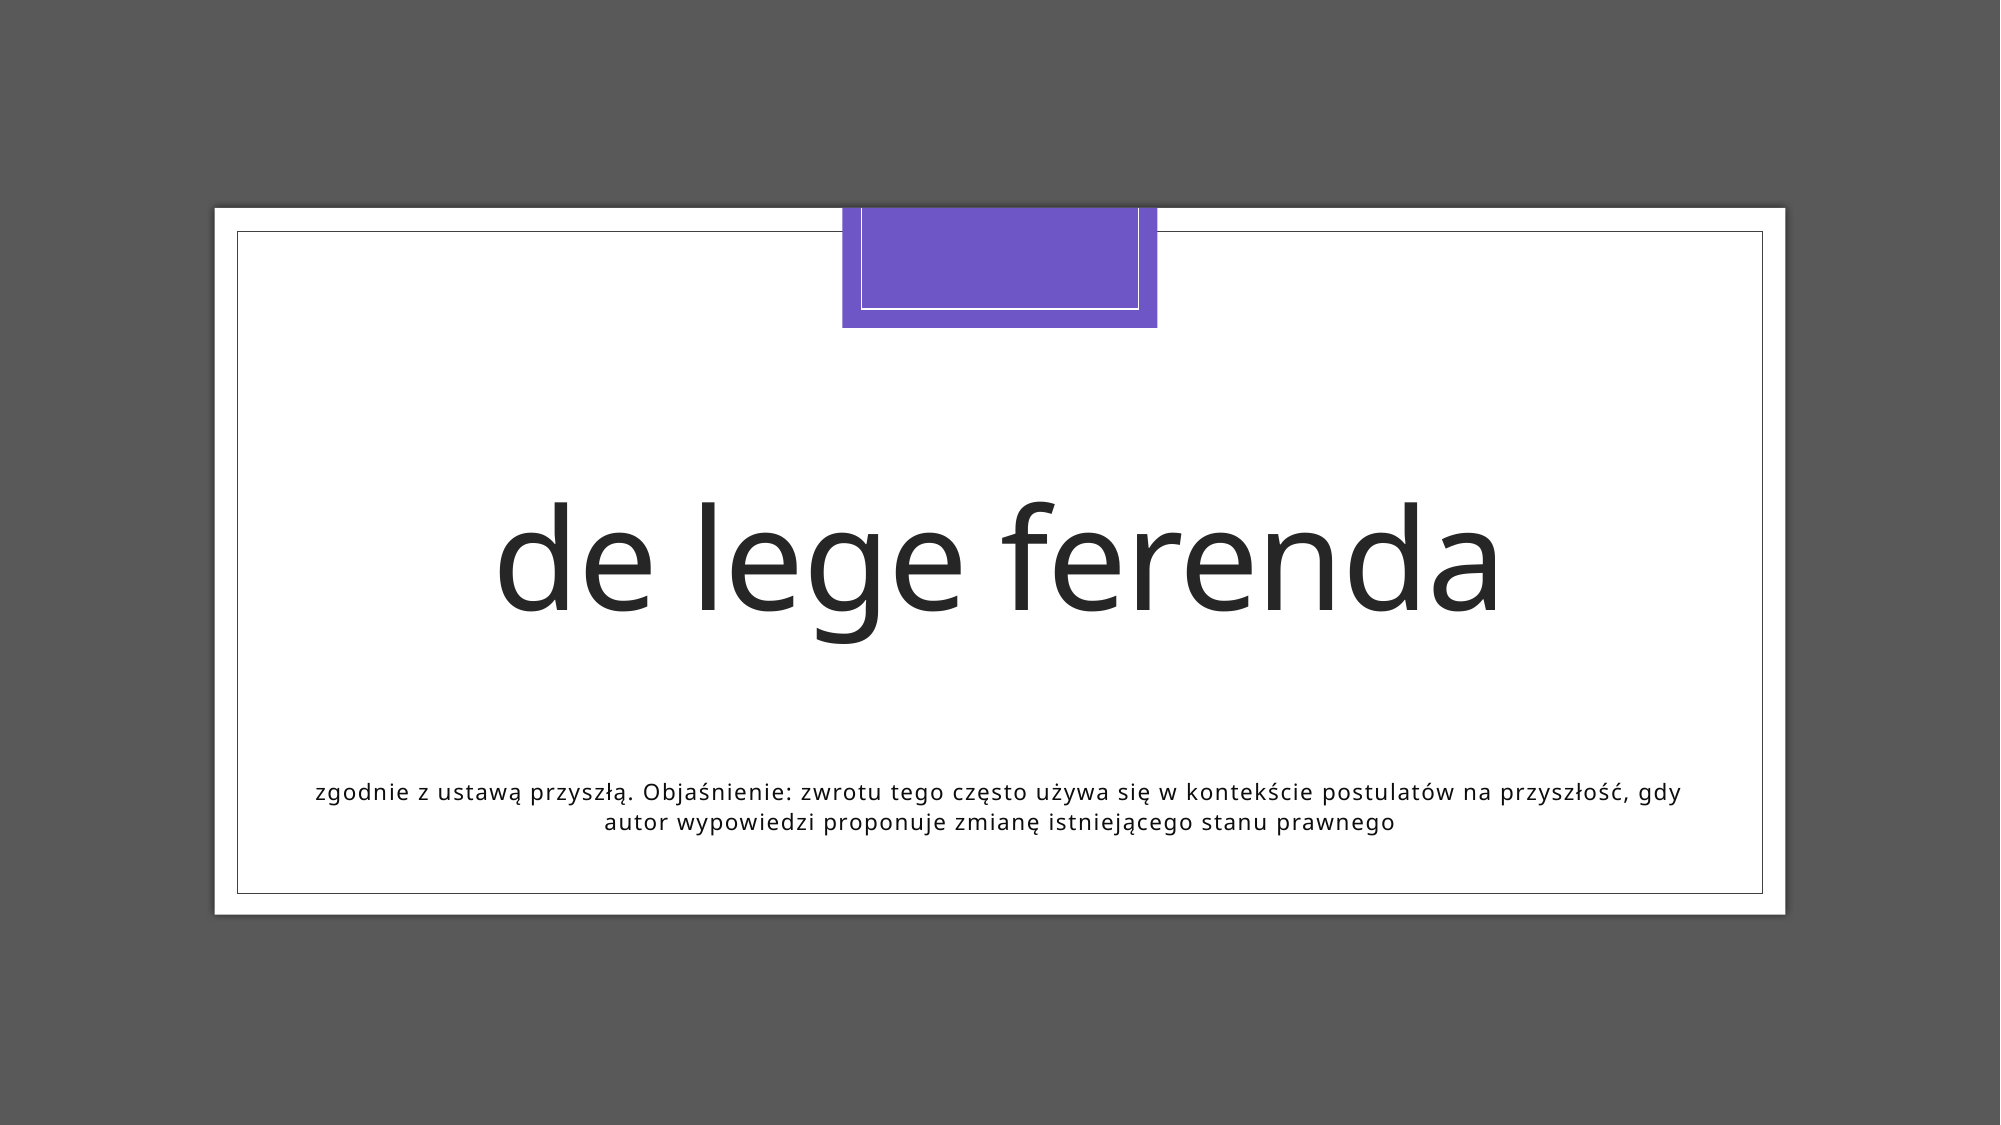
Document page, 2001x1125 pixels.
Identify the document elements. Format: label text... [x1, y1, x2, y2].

subtitle zgodnie z ustawą przyszłą. Objaśnienie: zwrotu tego często używa się w kontekście postulatów na przyszłość, gdy autor wypowiedzi proponuje zmianę istniejącego stanu prawnego [267, 768, 1734, 844]
title de lege ferenda [267, 368, 1733, 768]
